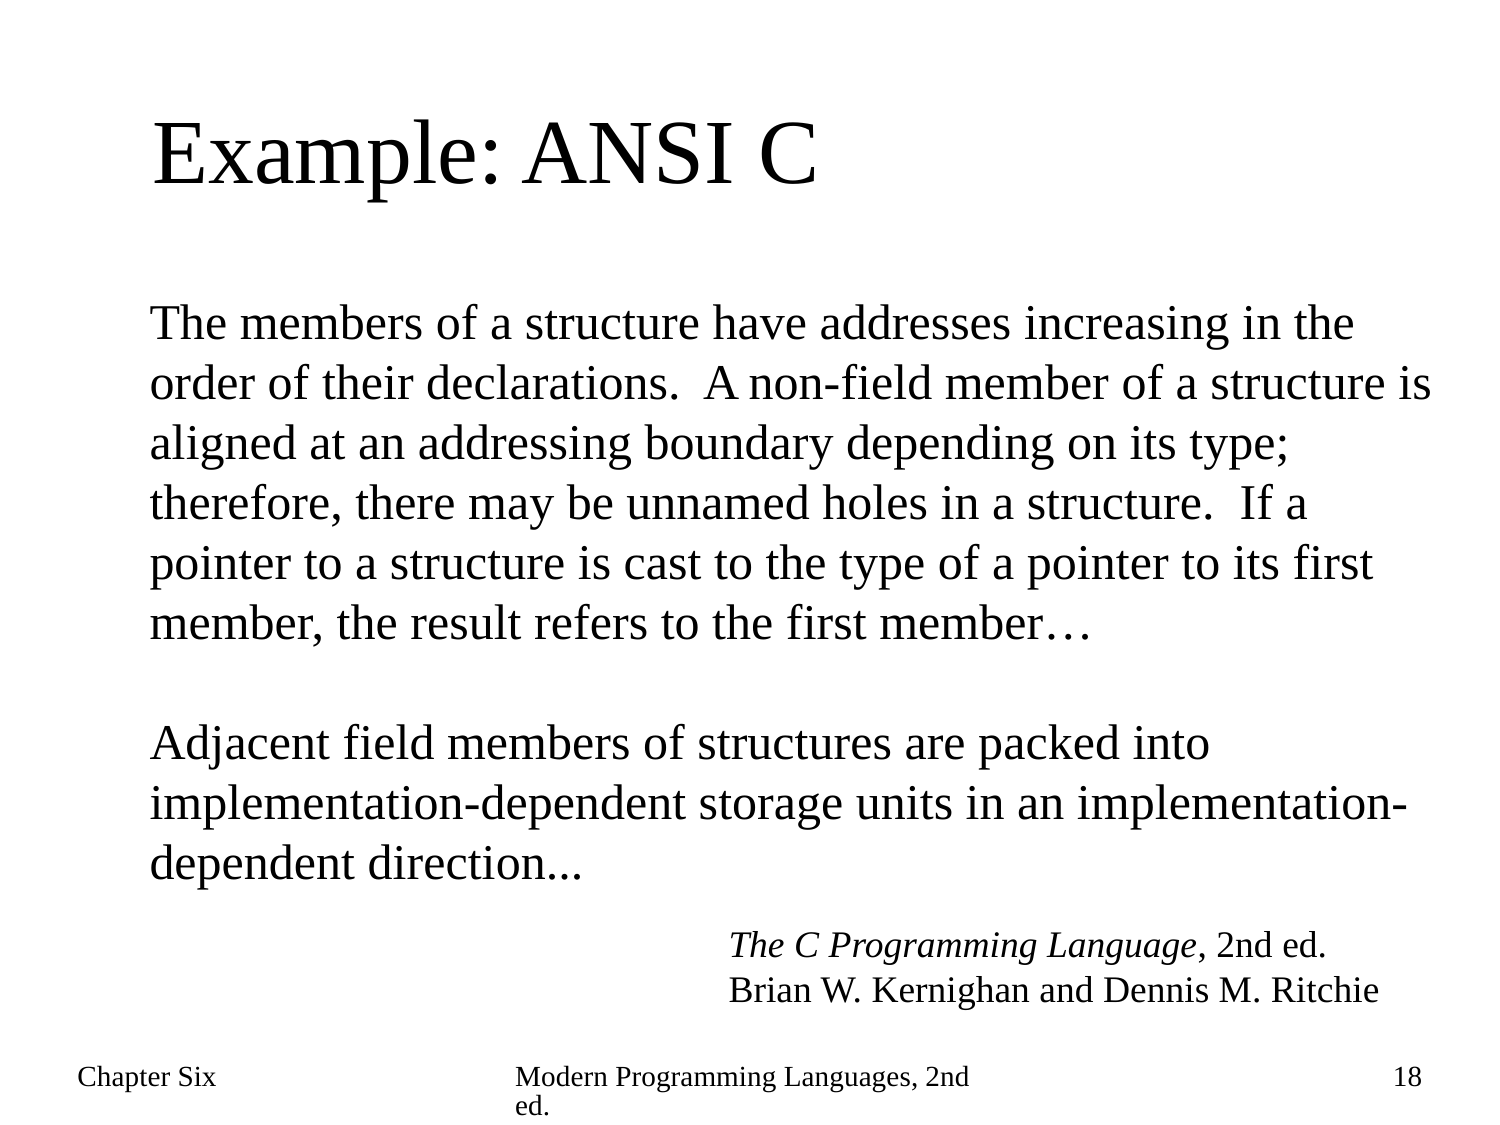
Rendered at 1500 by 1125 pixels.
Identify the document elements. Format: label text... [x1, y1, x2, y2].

footer Modern Programming Languages, 2nd ed. [499, 1036, 1001, 1113]
title Example: ANSI C [137, 56, 1413, 238]
text_box The C Programming Language, 2nd ed. Brian W. Kernighan and Dennis M. Ritchie [713, 912, 1396, 1018]
slide_number Chapter Six [62, 1036, 401, 1113]
text_box The members of a structure have addresses increasing in the order of their declarations. A non-field member of a structure is aligned at an addressing boundary depending on its type; therefore, there may be unnamed holes in a structure. If a pointer to a structure is cast to the type of a pointer to its first member, the result refers to the first member… Adjacent field members of structures are packed into implementation-dependent storage units in an implementation-dependent direction... [134, 281, 1463, 897]
slide_number 18 [1124, 1036, 1438, 1113]
